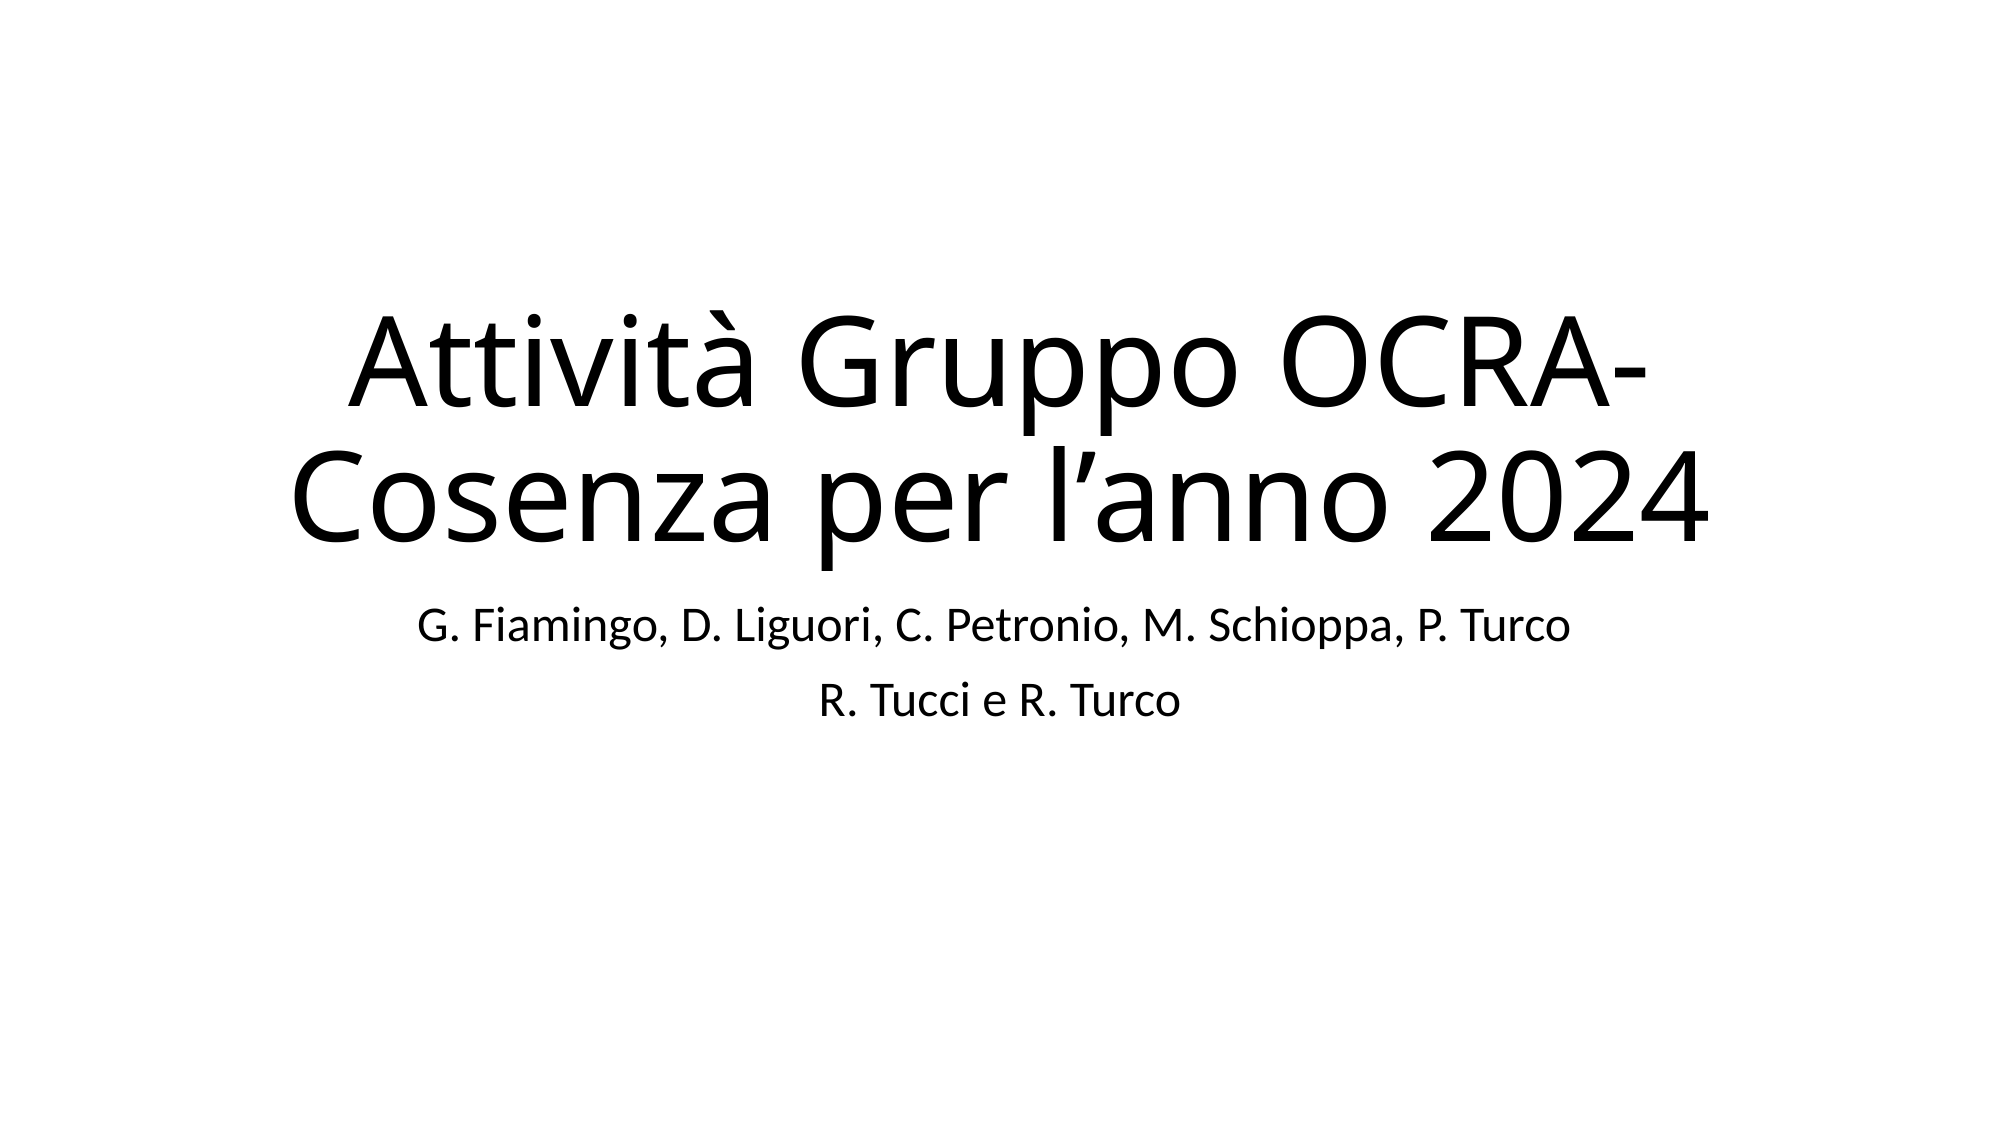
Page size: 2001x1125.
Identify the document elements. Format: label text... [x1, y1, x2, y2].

title Attività Gruppo OCRA-Cosenza per l’anno 2024 [249, 184, 1750, 576]
subtitle G. Fiamingo, D. Liguori, C. Petronio, M. Schioppa, P. Turco R. Tucci e R. Turco [249, 590, 1750, 863]
